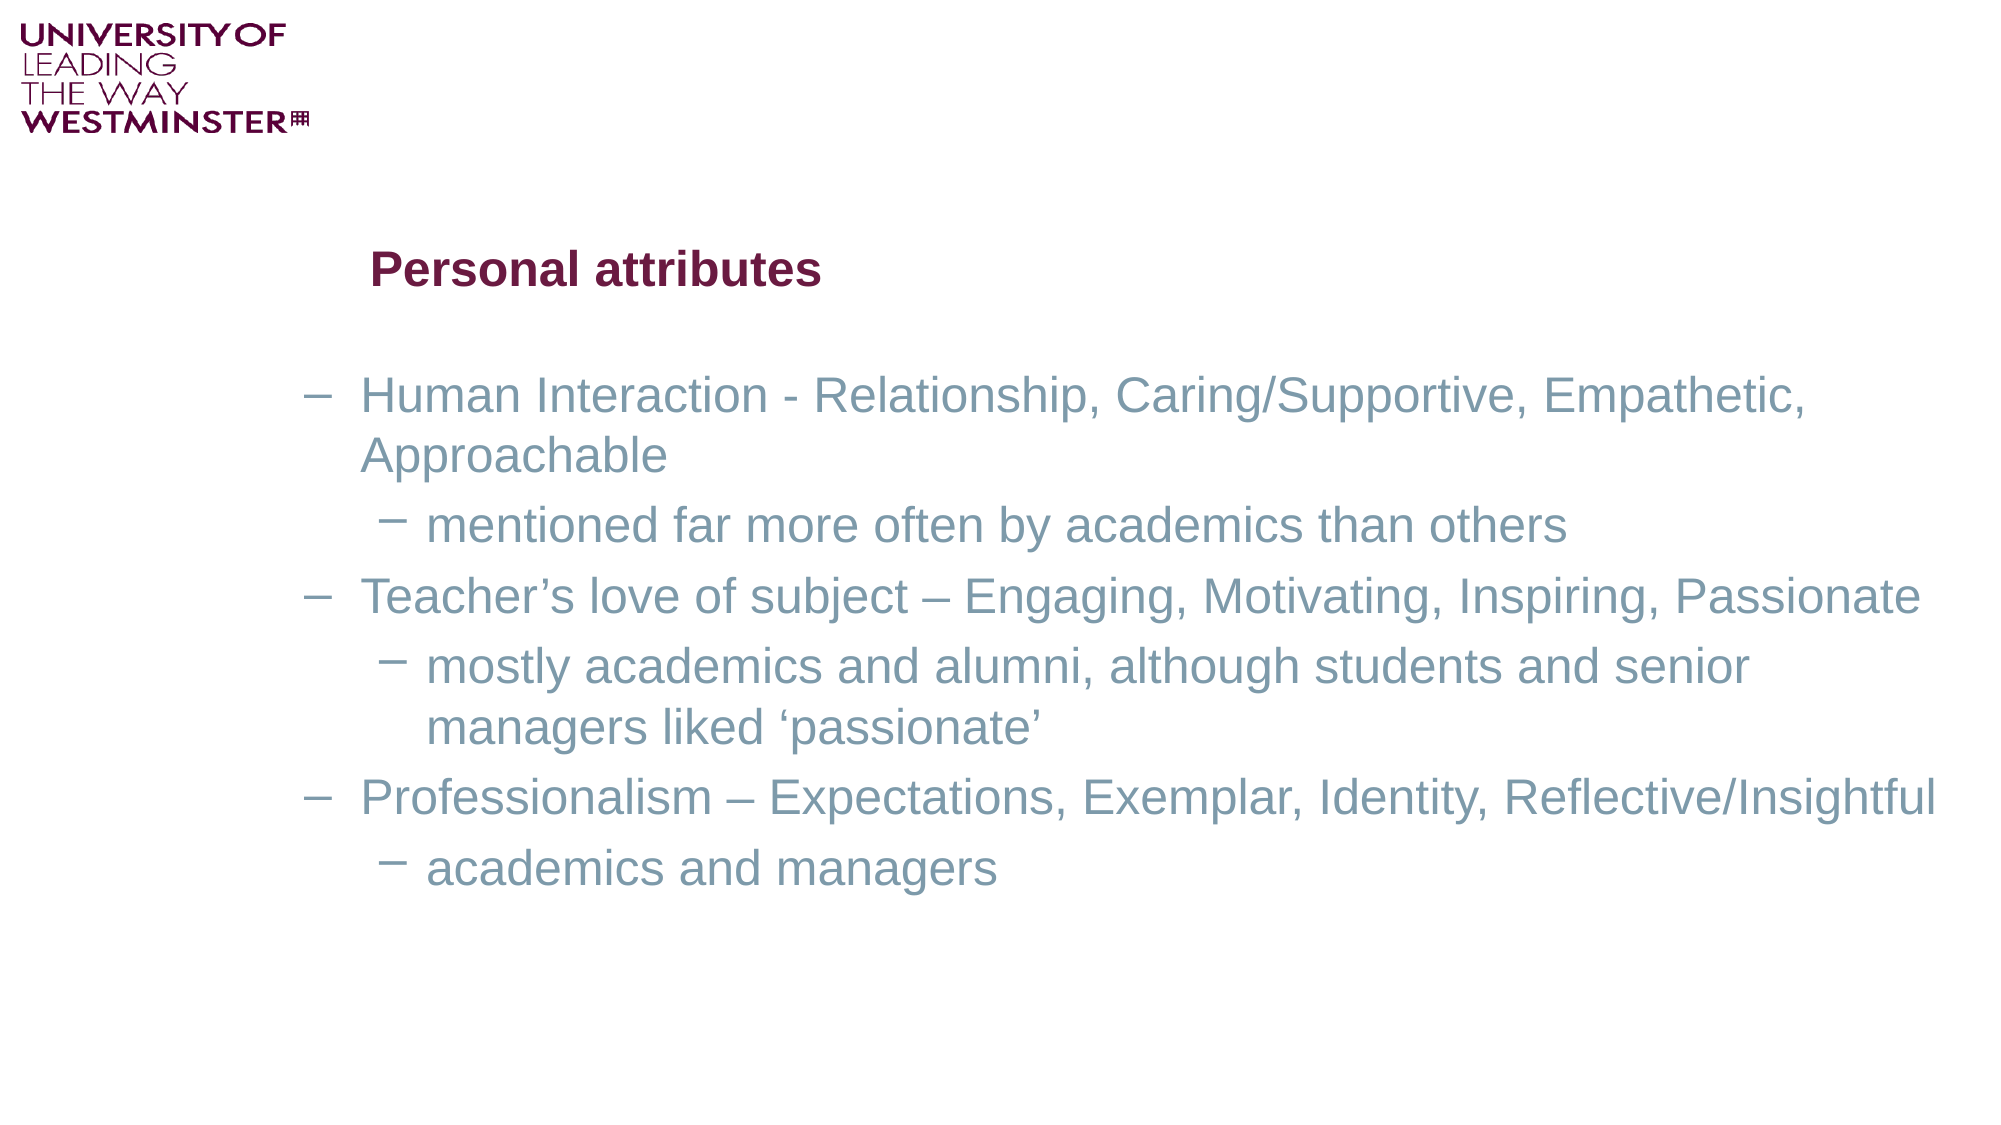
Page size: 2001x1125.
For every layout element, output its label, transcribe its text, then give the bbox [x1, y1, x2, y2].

picture [21, 23, 309, 133]
list Human Interaction - Relationship, Caring/Supportive, Empathetic, Approachable mentioned far more often by academics than others Teacher’s love of subject – Engaging, Motivating, Inspiring, Passionate mostly academics and alumni, although students and senior managers liked ‘passionate’ Professionalism – Expectations, Exemplar, Identity, Reflective/Insightful academics and managers [304, 361, 1945, 1071]
title Personal attributes [369, 241, 1945, 350]
